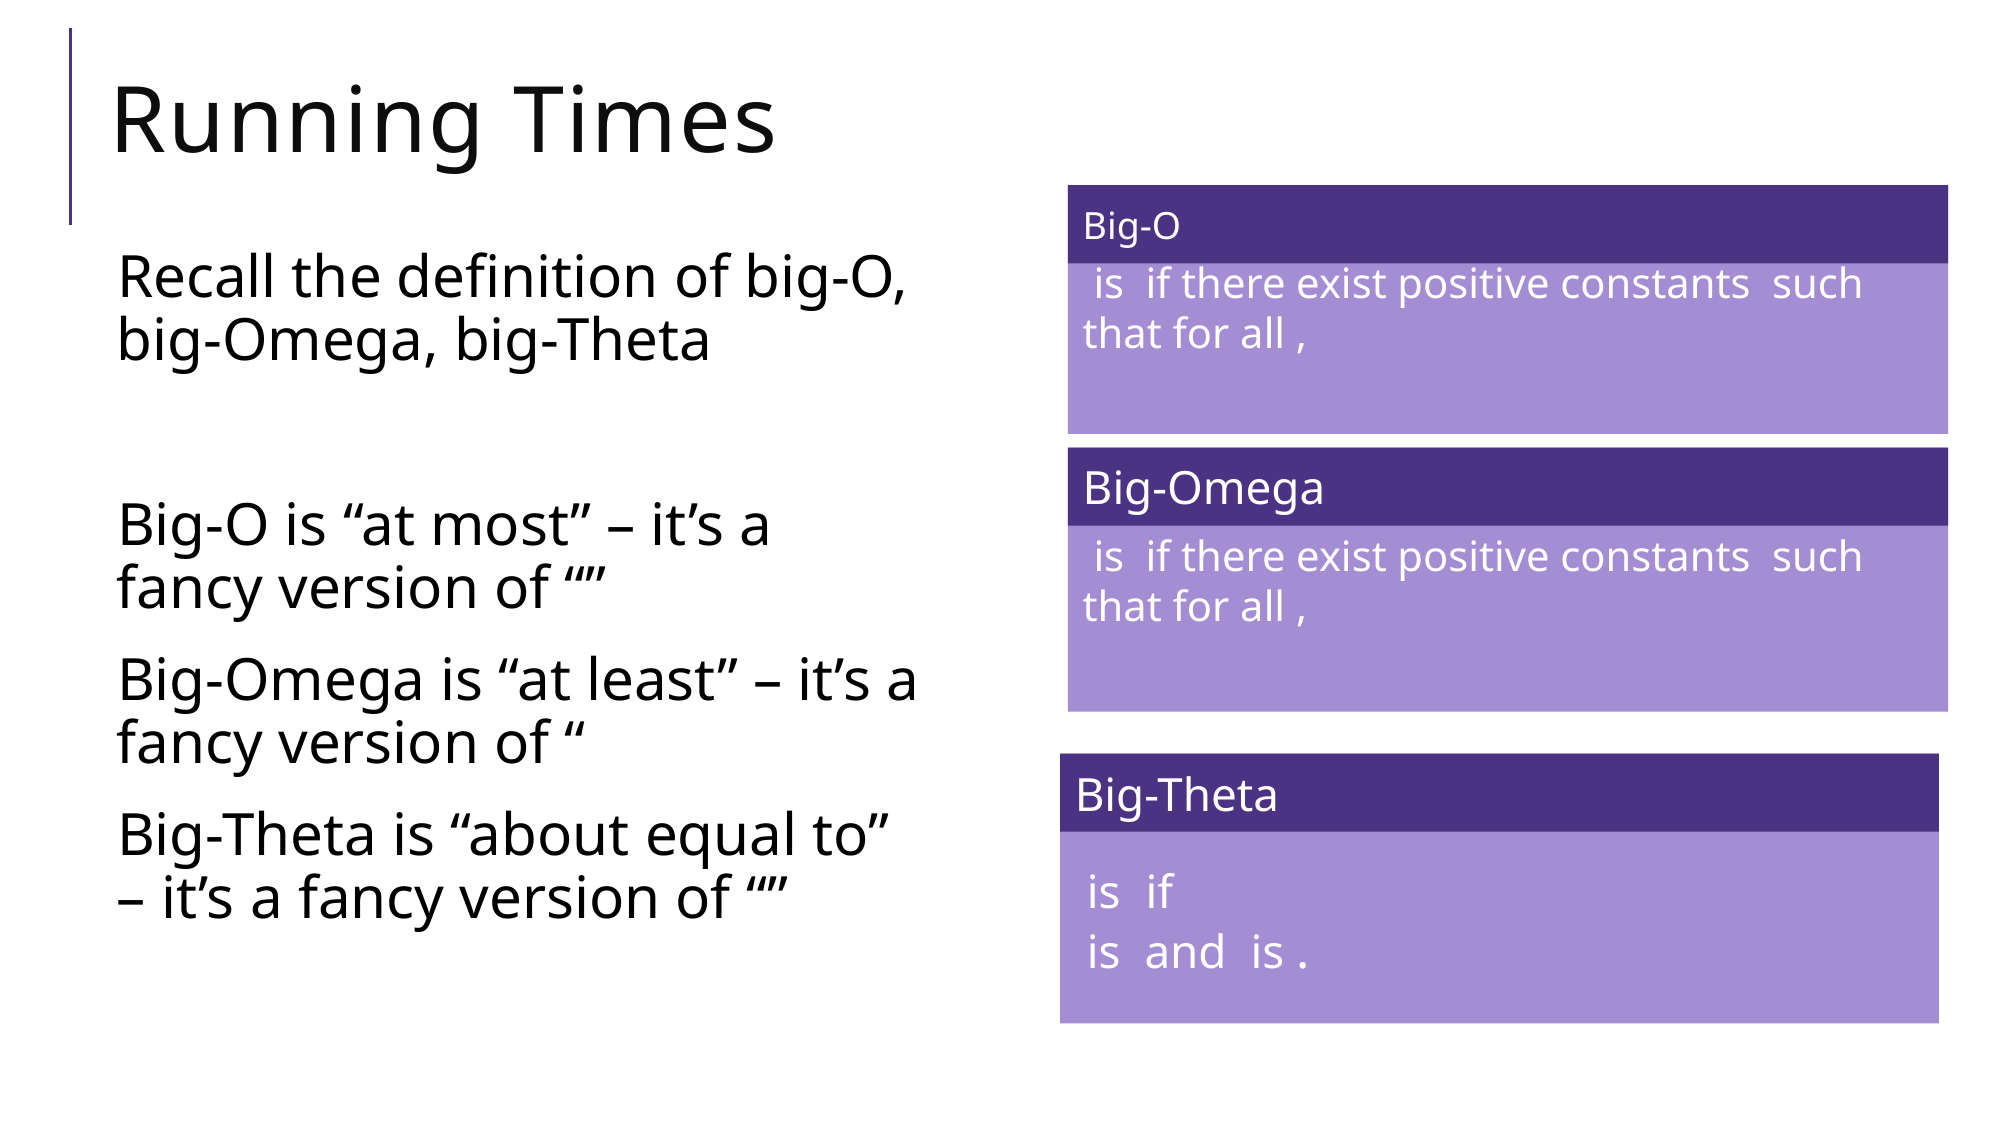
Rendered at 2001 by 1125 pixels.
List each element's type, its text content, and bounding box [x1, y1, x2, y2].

title Running Times [94, 43, 1930, 210]
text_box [1059, 753, 1940, 1024]
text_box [1067, 447, 1949, 712]
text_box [1067, 184, 1949, 435]
